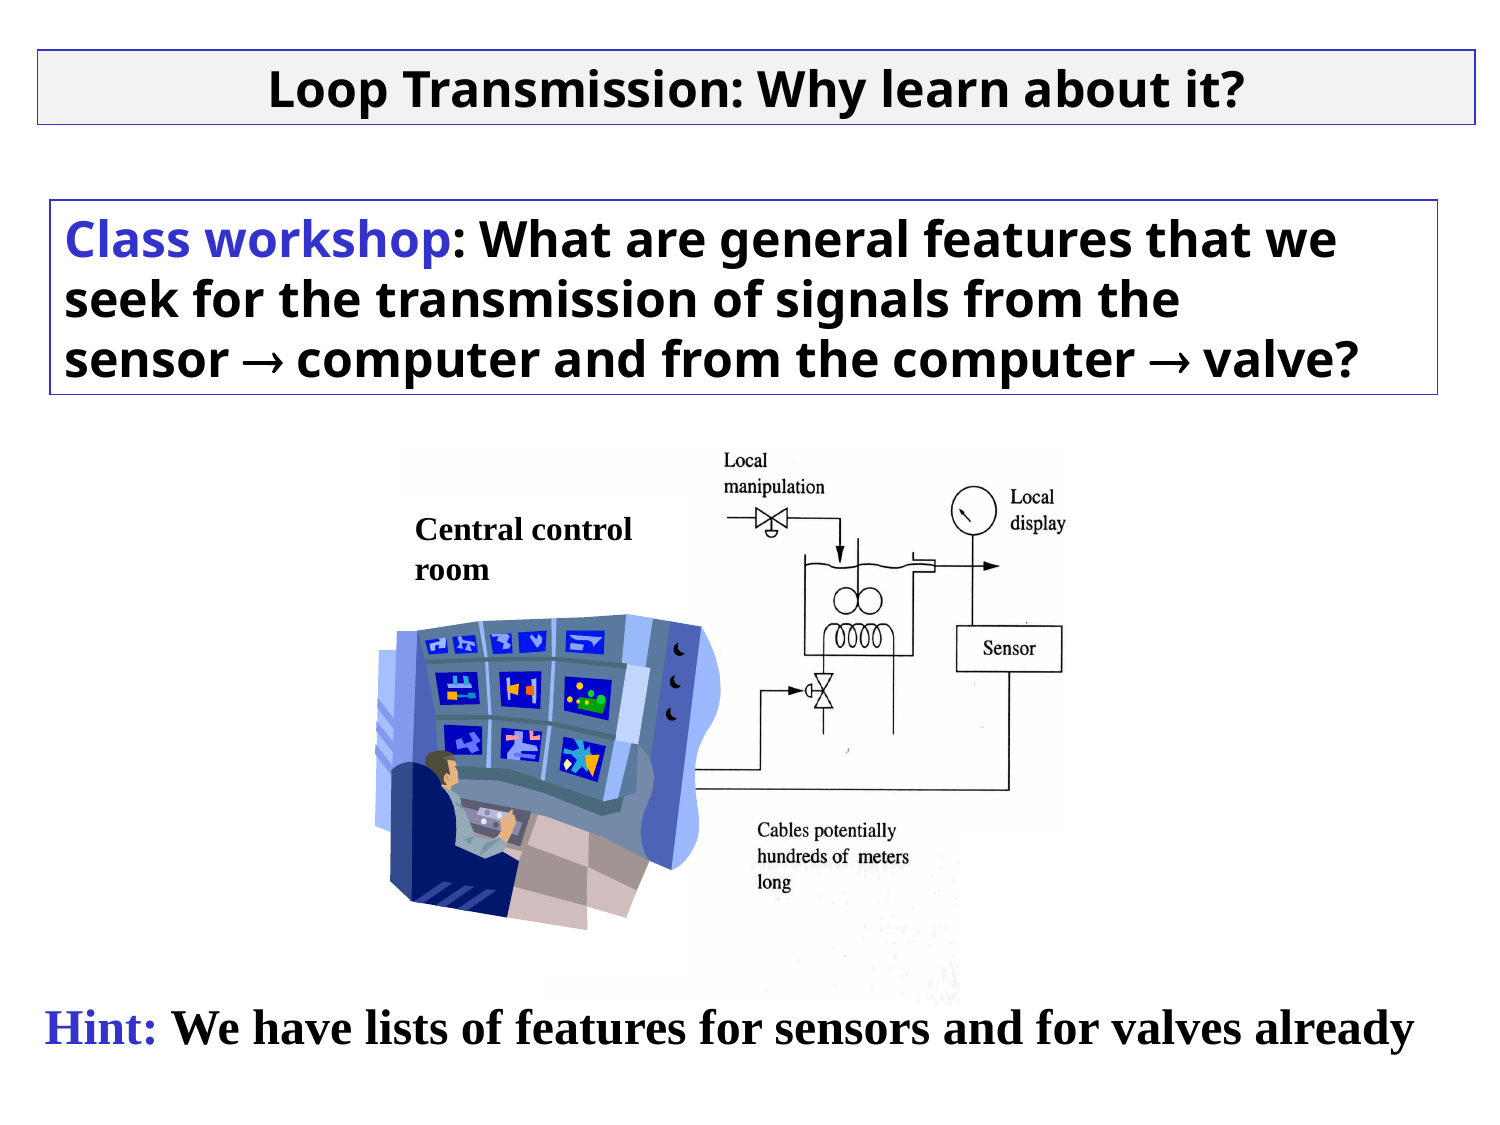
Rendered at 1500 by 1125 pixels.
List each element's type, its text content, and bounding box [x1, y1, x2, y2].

text_box Loop Transmission: Why learn about it? [37, 49, 1475, 125]
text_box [374, 449, 1101, 1026]
text_box Hint: We have lists of features for sensors and for valves already [29, 987, 1468, 1063]
text_box Class workshop: What are general features that we seek for the transmission of signals from the sensor  computer and from the computer  valve? [50, 199, 1438, 395]
